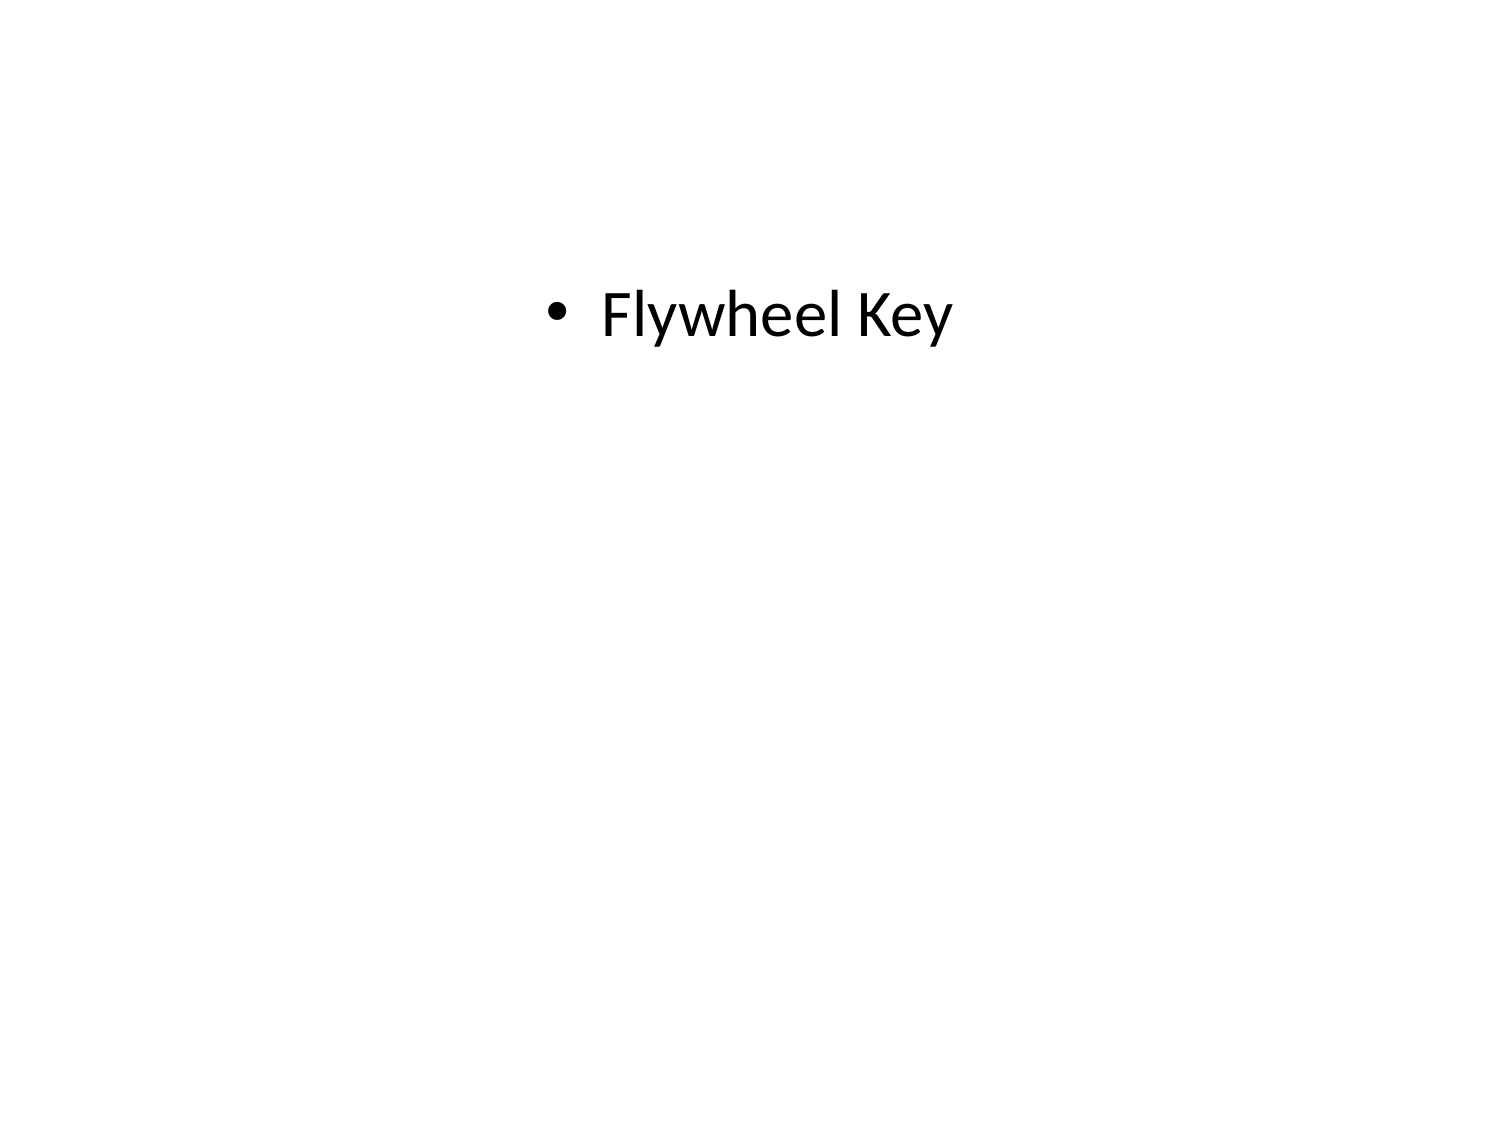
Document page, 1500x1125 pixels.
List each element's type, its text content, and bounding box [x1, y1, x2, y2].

list Flywheel Key [75, 262, 1425, 1005]
